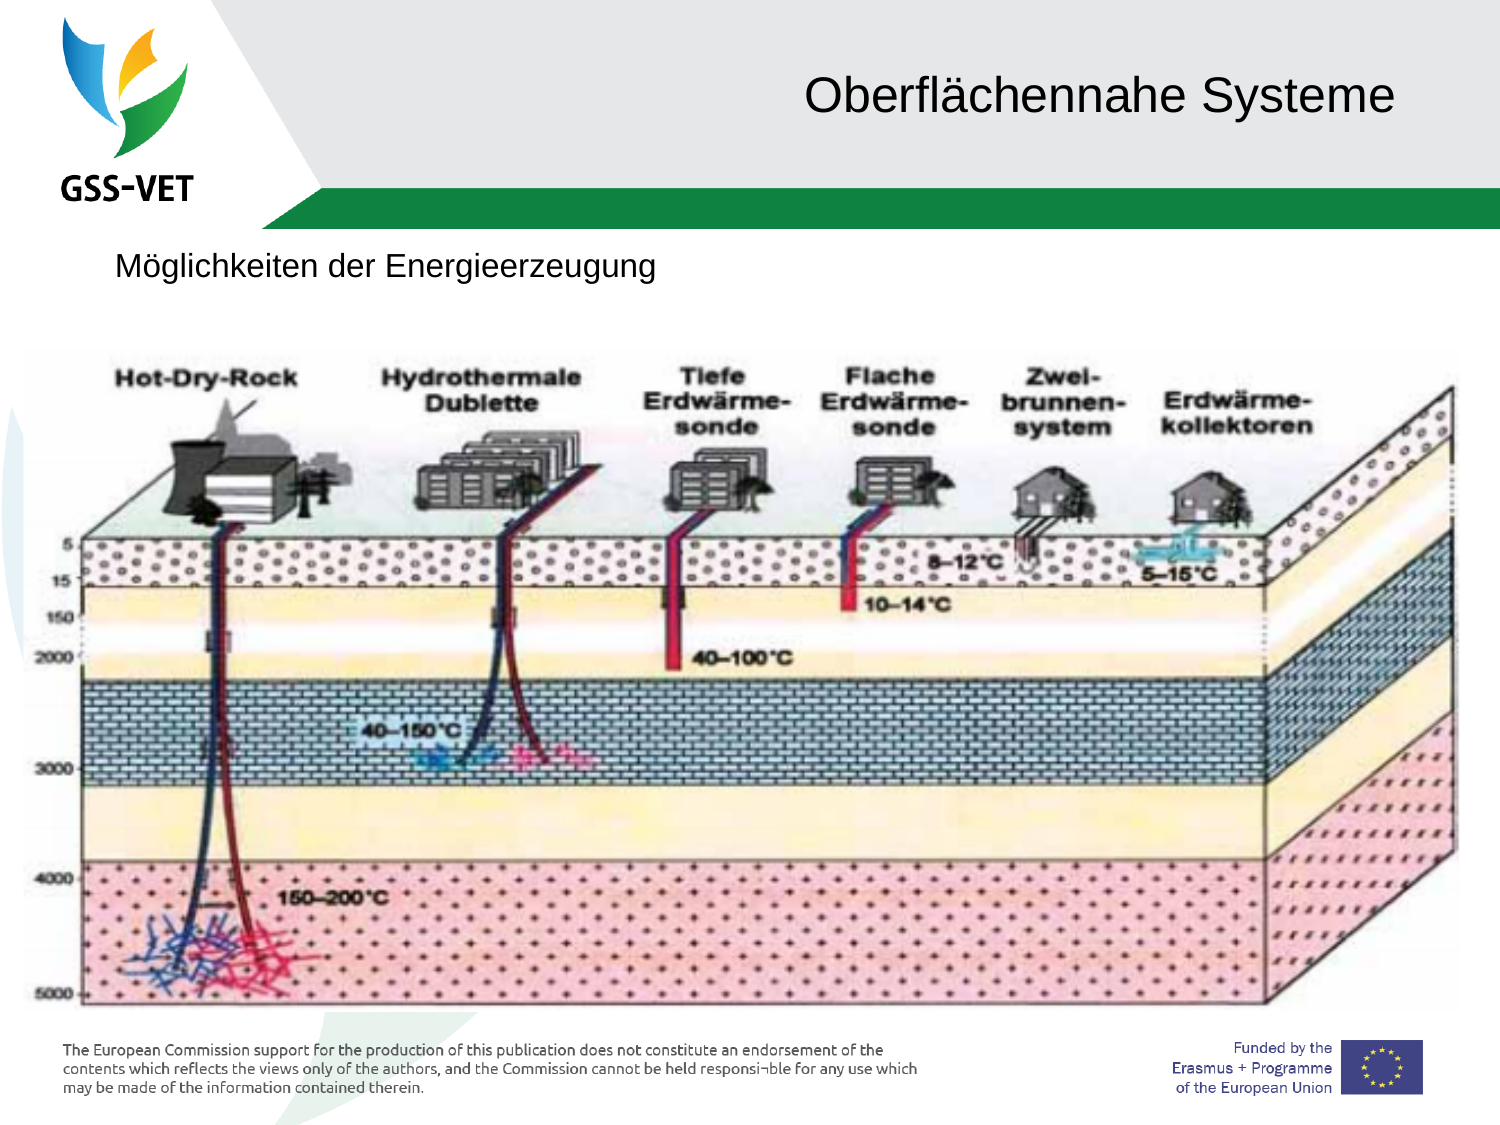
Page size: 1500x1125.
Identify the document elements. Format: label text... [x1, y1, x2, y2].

title Oberflächennahe Systeme [324, 0, 1425, 185]
text_box Möglichkeiten der Energieerzeugung [100, 236, 1152, 292]
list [23, 349, 1477, 1012]
picture [0, 0, 1500, 1125]
